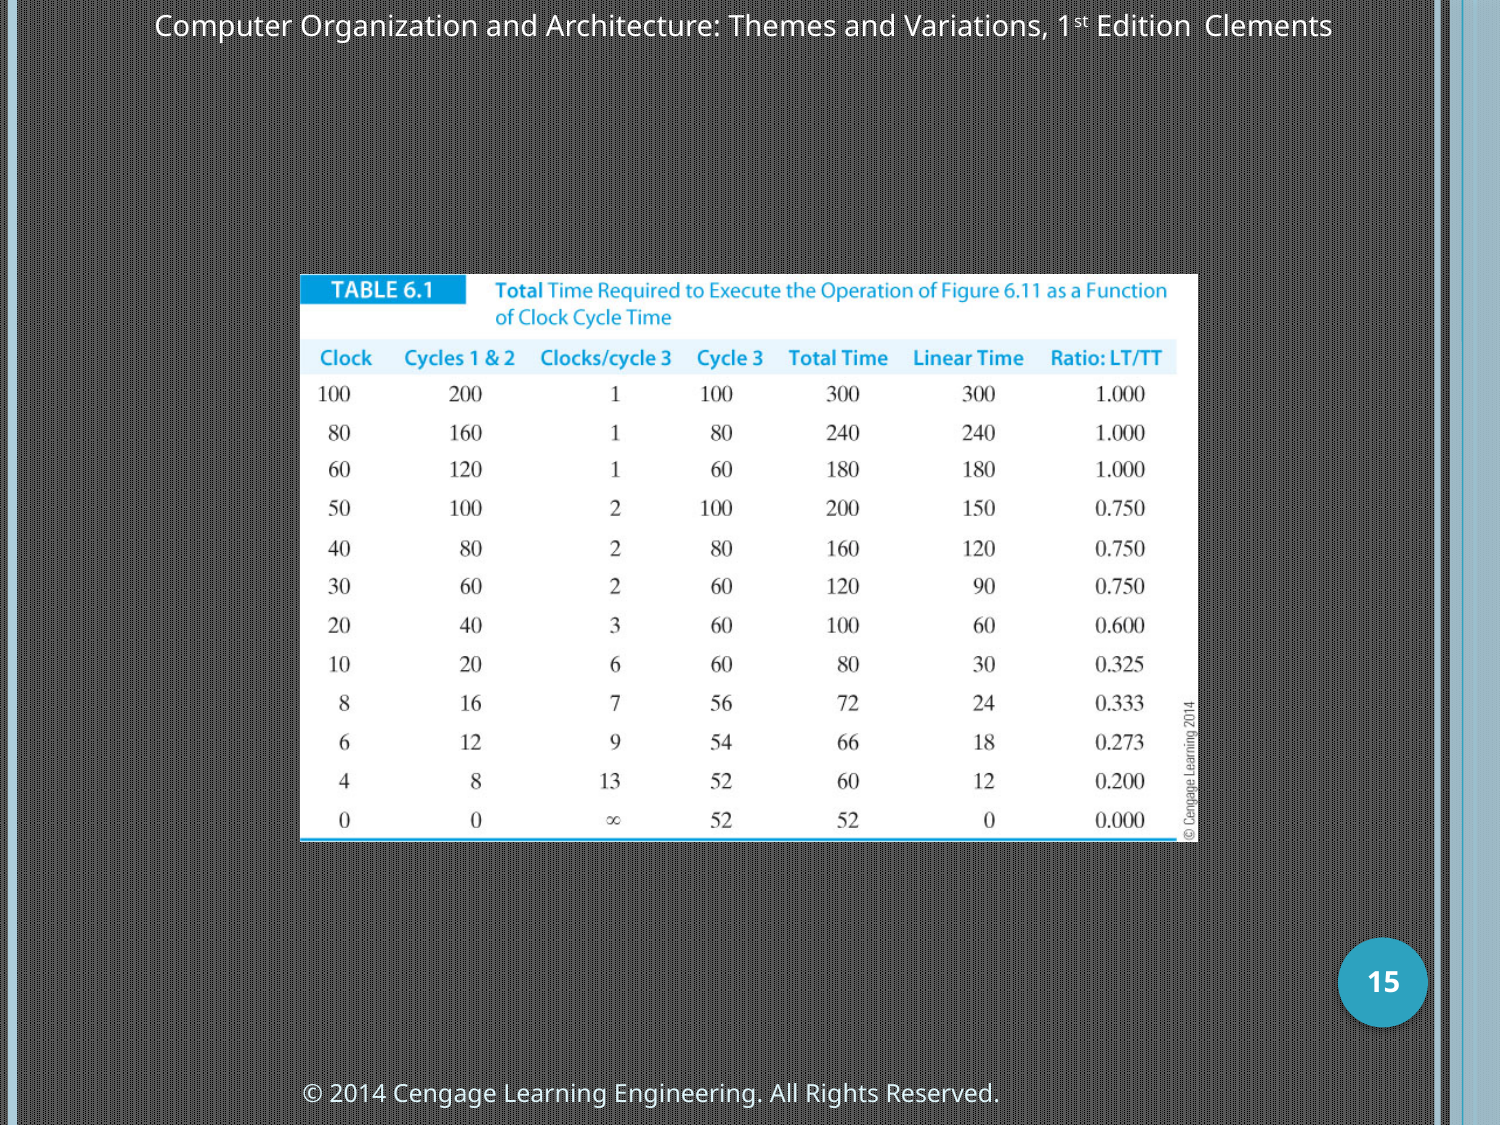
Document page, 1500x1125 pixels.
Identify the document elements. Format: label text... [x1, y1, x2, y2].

footer © 2014 Cengage Learning Engineering. All Rights Reserved. [287, 1065, 1138, 1125]
picture [299, 274, 1198, 843]
text_box Computer Organization and Architecture: Themes and Variations, 1st Edition Clements [50, 0, 1438, 50]
slide_number 15 [1333, 940, 1434, 1027]
